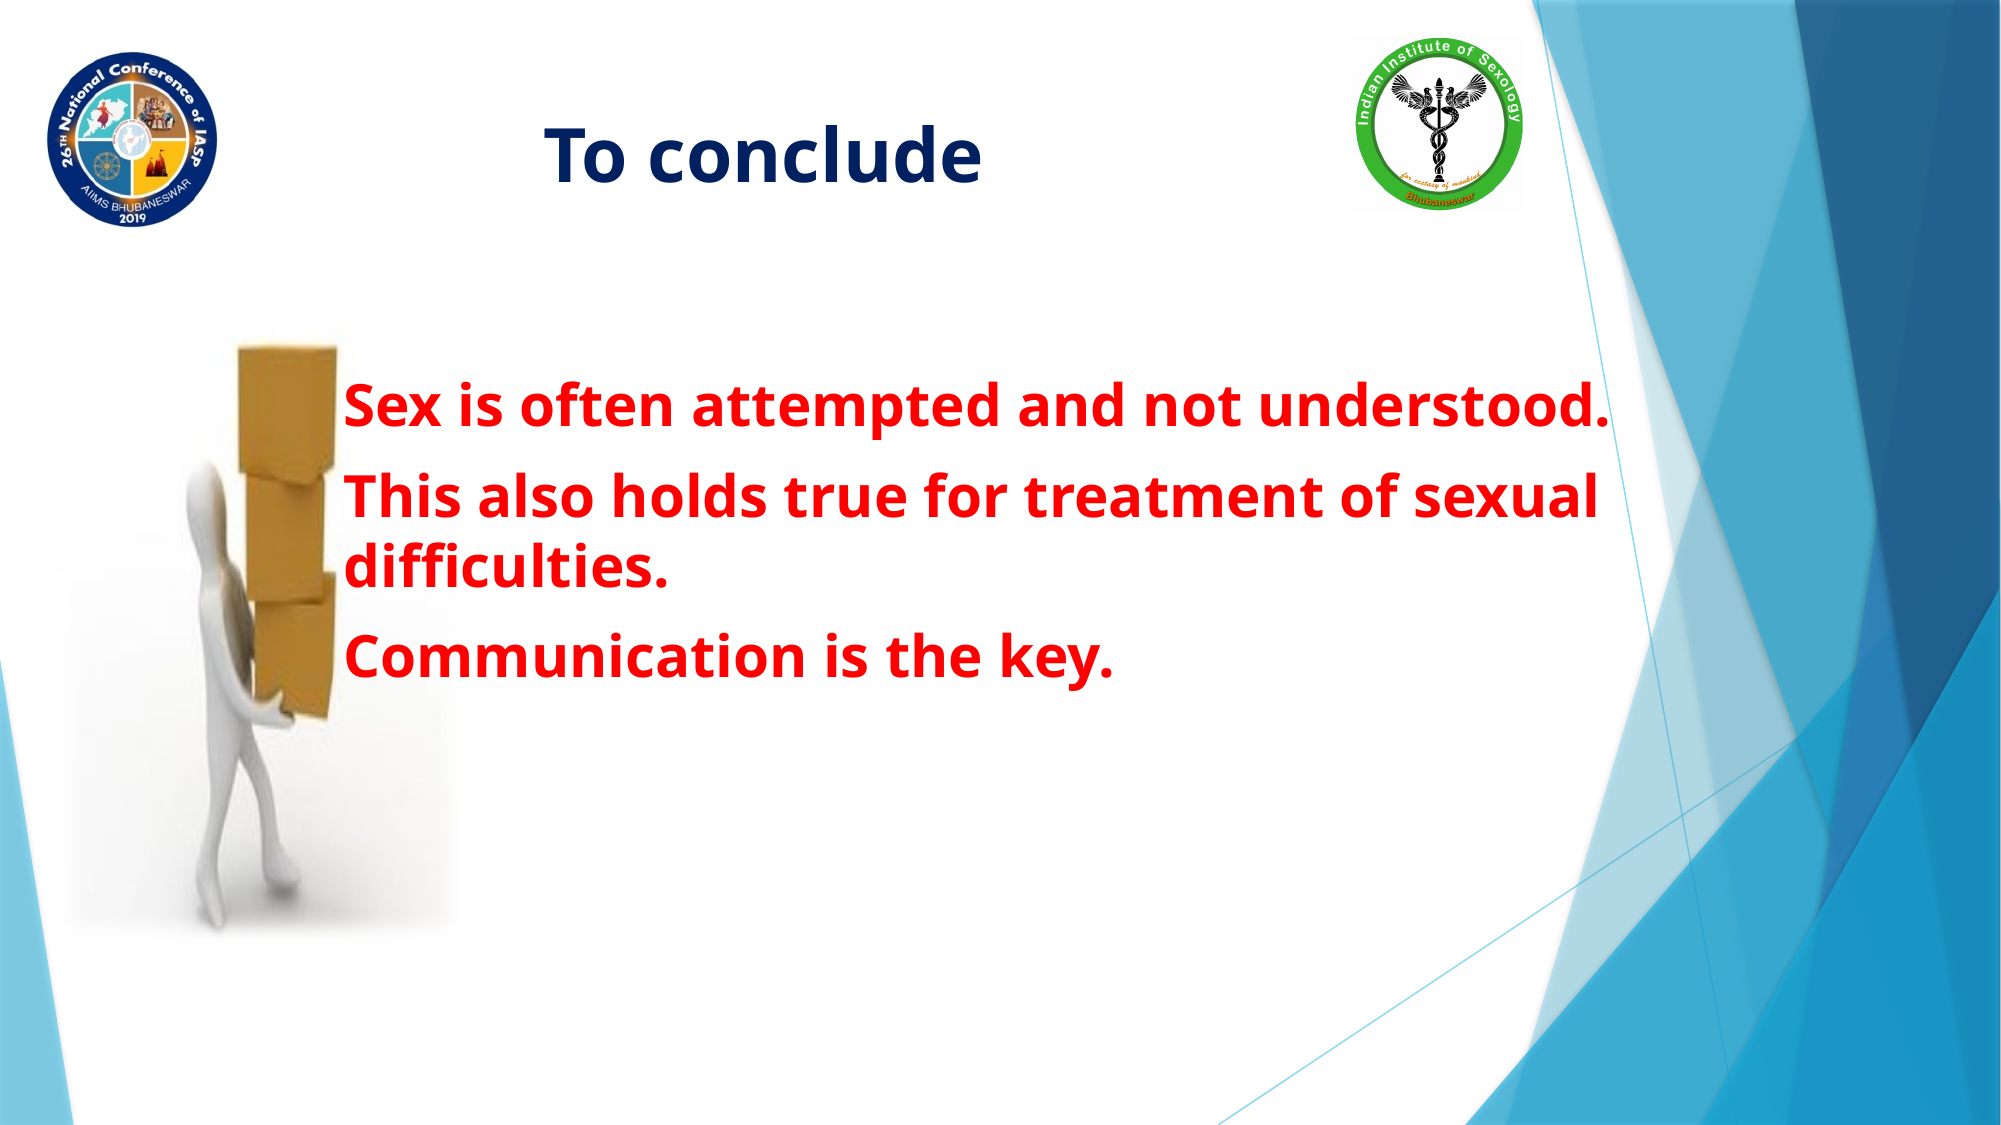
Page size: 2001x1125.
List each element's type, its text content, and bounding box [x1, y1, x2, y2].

picture [45, 49, 220, 229]
list Sex is often attempted and not understood. This also holds true for treatment of sexual difficulties. Communication is the key. [253, 270, 1646, 748]
picture [52, 316, 467, 945]
title To conclude [528, 99, 1214, 270]
picture [1351, 34, 1526, 214]
